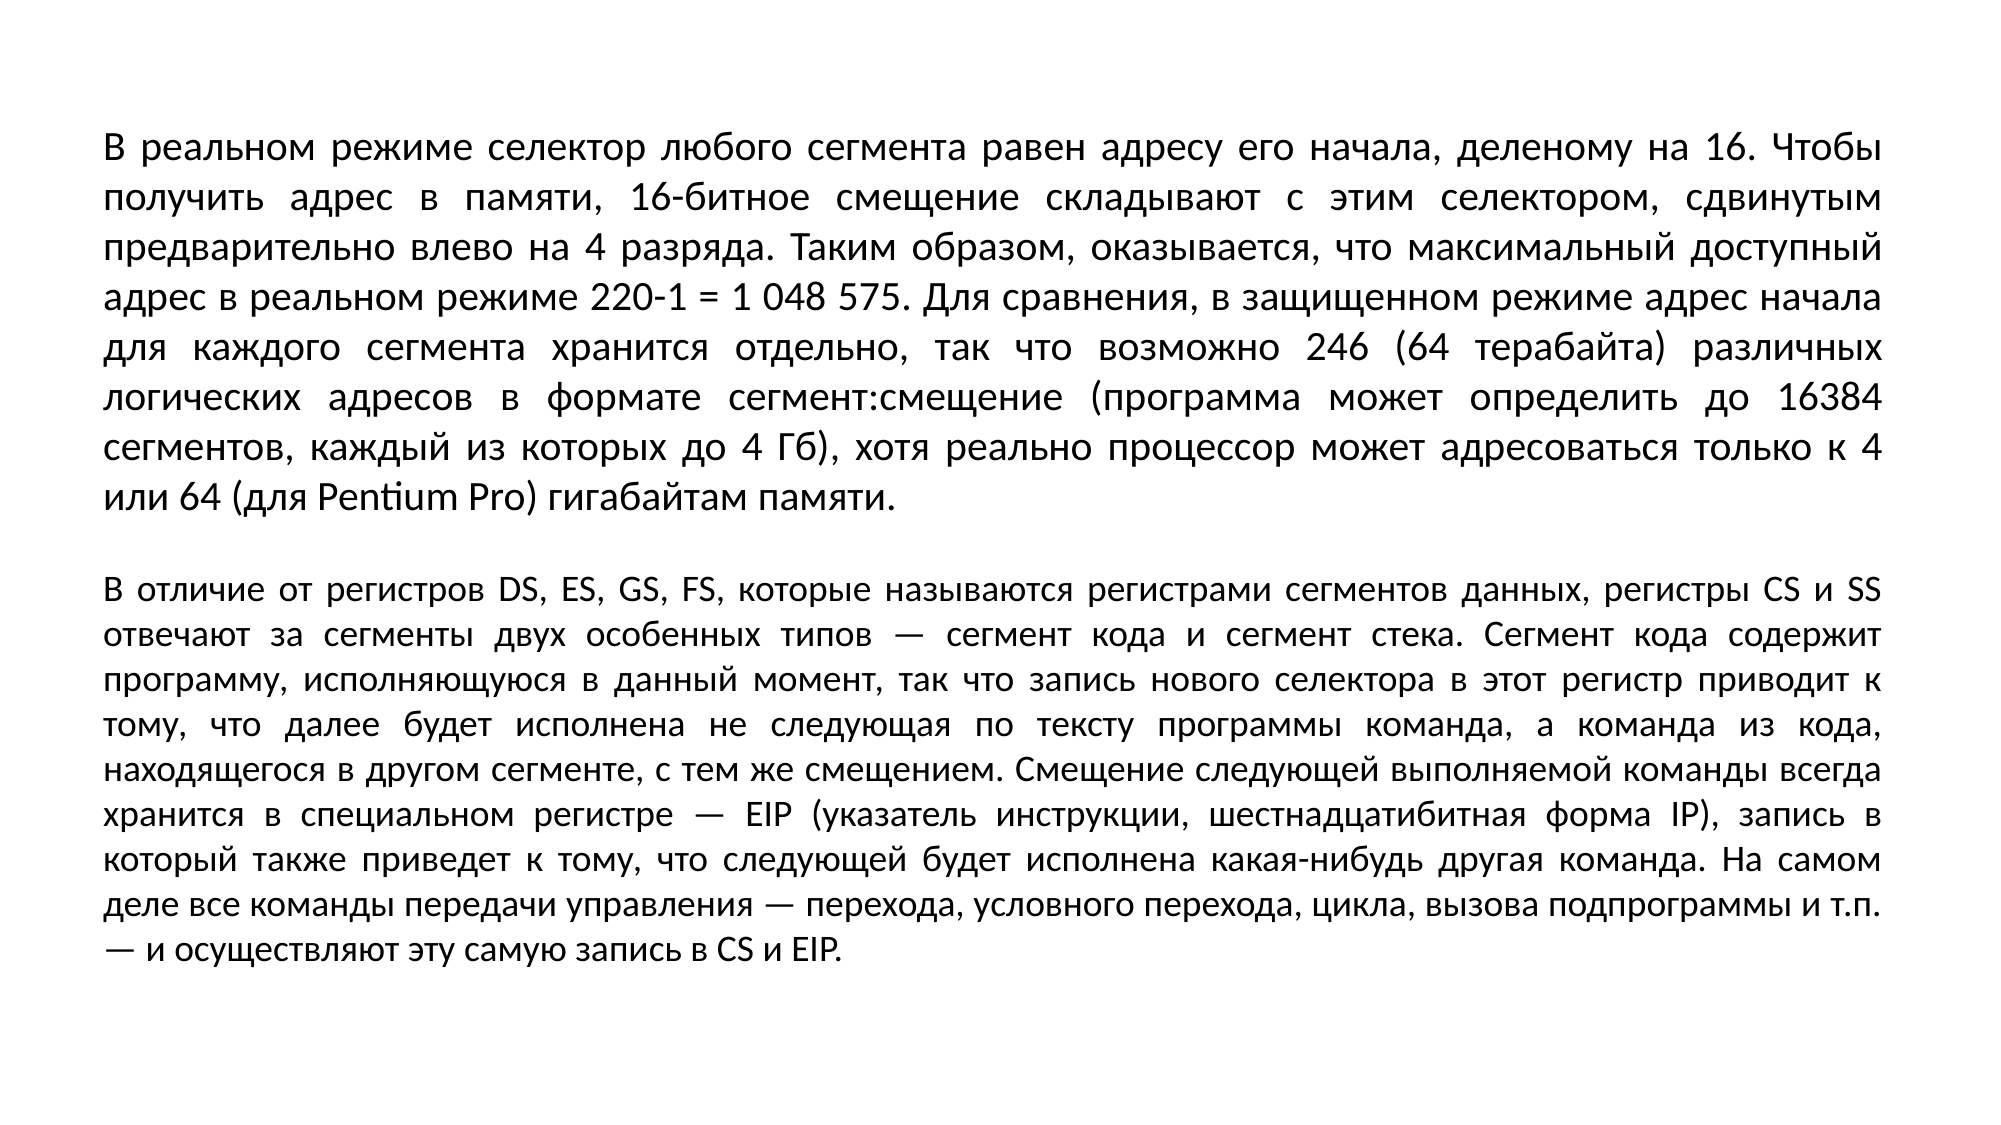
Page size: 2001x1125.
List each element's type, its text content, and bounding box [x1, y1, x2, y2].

text_box В реальном режиме селектор любого сегмента равен адресу его начала, деленому на 16. Чтобы получить адрес в памяти, 16-битное смещение складывают с этим селектором, сдвинутым предварительно влево на 4 разряда. Таким образом, оказывается, что максимальный доступный адрес в реальном режиме 220-1 = 1 048 575. Для сравнения, в защищенном режиме адрес начала для каждого сегмента хранится отдельно, так что возможно 246 (64 терабайта) различных логических адресов в формате сегмент:смещение (программа может определить до 16384 сегментов, каждый из которых до 4 Гб), хотя реально процессор может адресоваться только к 4 или 64 (для Pentium Pro) гигабайтам памяти. В отличие от регистров DS, ES, GS, FS, которые называются регистрами сегментов данных, регистры CS и SS отвечают за сегменты двух особенных типов — сегмент кода и сегмент стека. Сегмент кода содержит программу, исполняющуюся в данный момент, так что запись нового селектора в этот регистр приводит к тому, что далее будет исполнена не следующая по тексту программы команда, а команда из кода, находящегося в другом сегменте, с тем же смещением. Смещение следующей выполняемой команды всегда хранится в специальном регистре — EIP (указатель инструкции, шестнадцатибитная форма IP), запись в который также приведет к тому, что следующей будет исполнена какая-нибудь другая команда. На самом деле все команды передачи управления — перехода, условного перехода, цикла, вызова подпрограммы и т.п. — и осуществляют эту самую запись в CS и EIP. [88, 111, 1899, 977]
